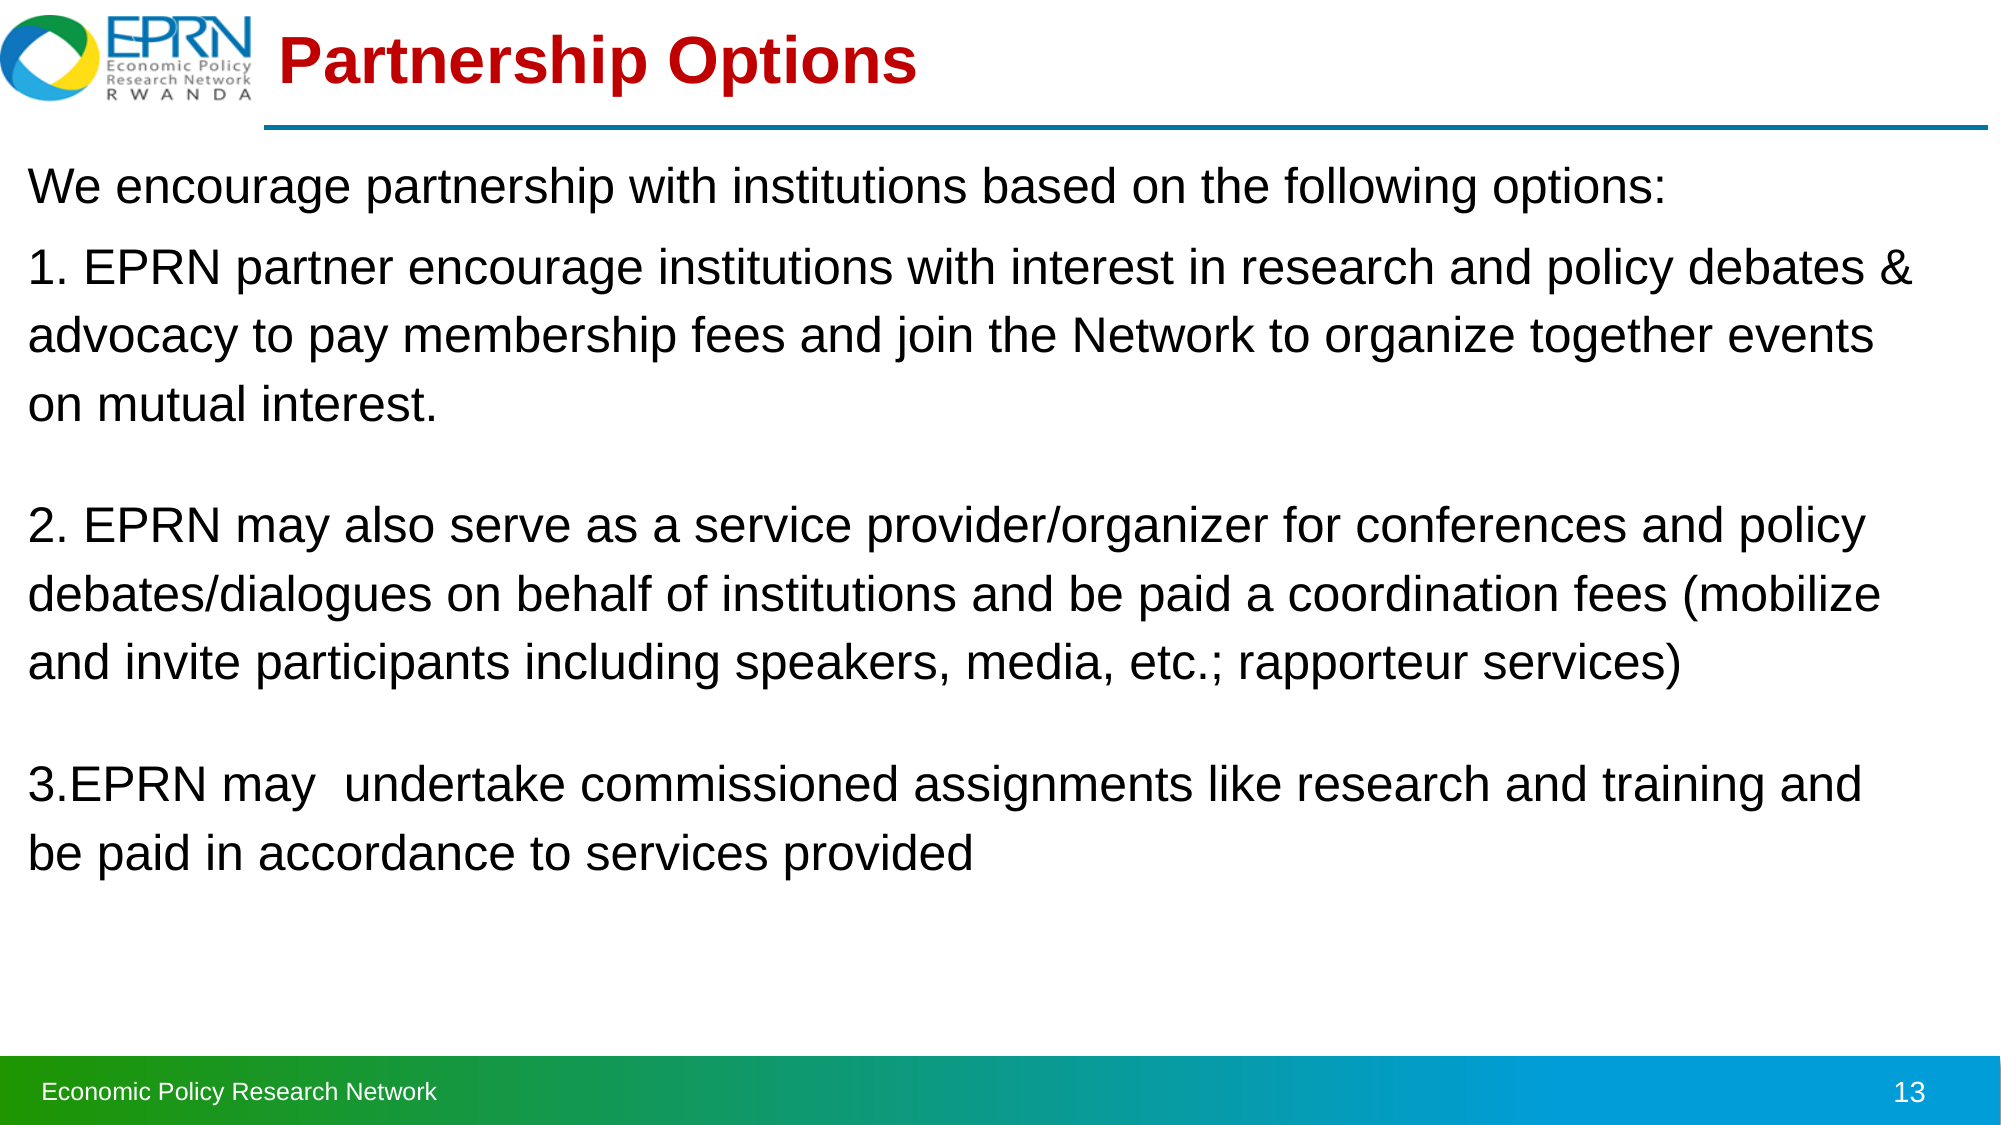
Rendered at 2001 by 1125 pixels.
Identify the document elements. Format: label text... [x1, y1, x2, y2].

slide_number 13 [1819, 1056, 2000, 1125]
title Partnership Options [263, 9, 1857, 128]
list We encourage partnership with institutions based on the following options: 1. EPRN partner encourage institutions with interest in research and policy debates & advocacy to pay membership fees and join the Network to organize together events on mutual interest. 2. EPRN may also serve as a service provider/organizer for conferences and policy debates/dialogues on behalf of institutions and be paid a coordination fees (mobilize and invite participants including speakers, media, etc.; rapporteur services) 3.EPRN may undertake commissioned assignments like research and training and be paid in accordance to services provided [11, 136, 1952, 1014]
